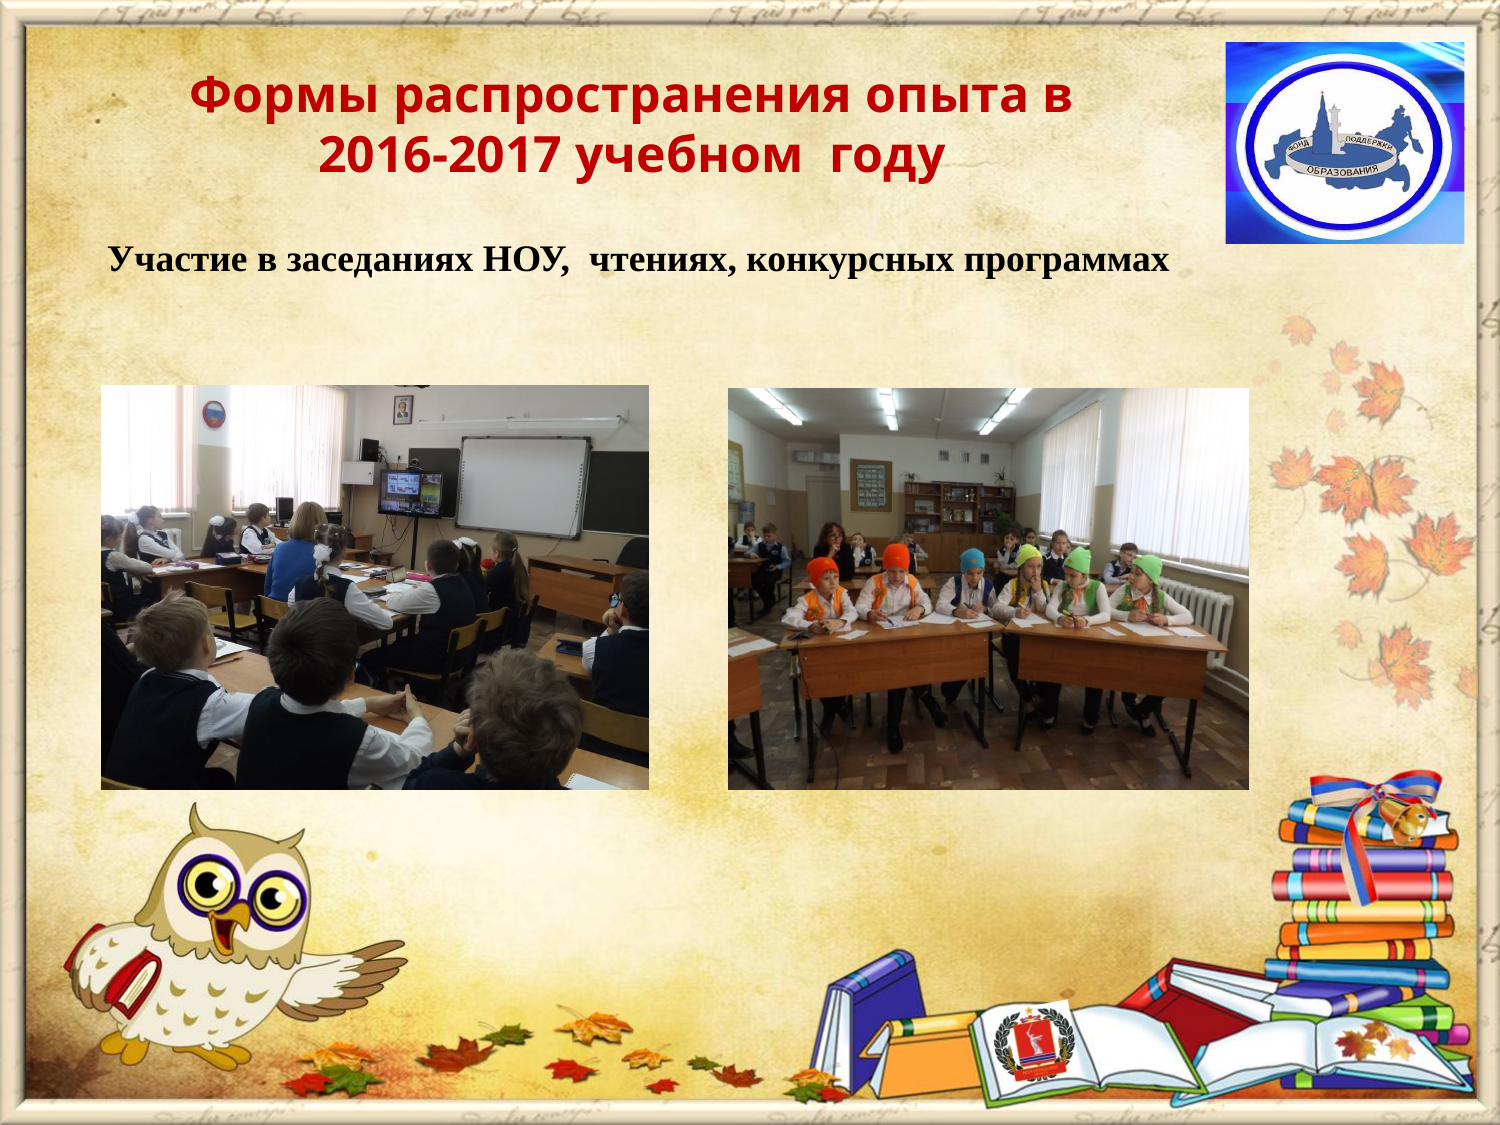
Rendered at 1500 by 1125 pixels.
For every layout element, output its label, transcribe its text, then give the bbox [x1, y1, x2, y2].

text_box Участие в заседаниях НОУ, чтениях, конкурсных программах [91, 226, 1205, 287]
title Формы распространения опыта в 2016-2017 учебном году [159, 66, 1105, 179]
picture [0, 0, 1500, 1125]
